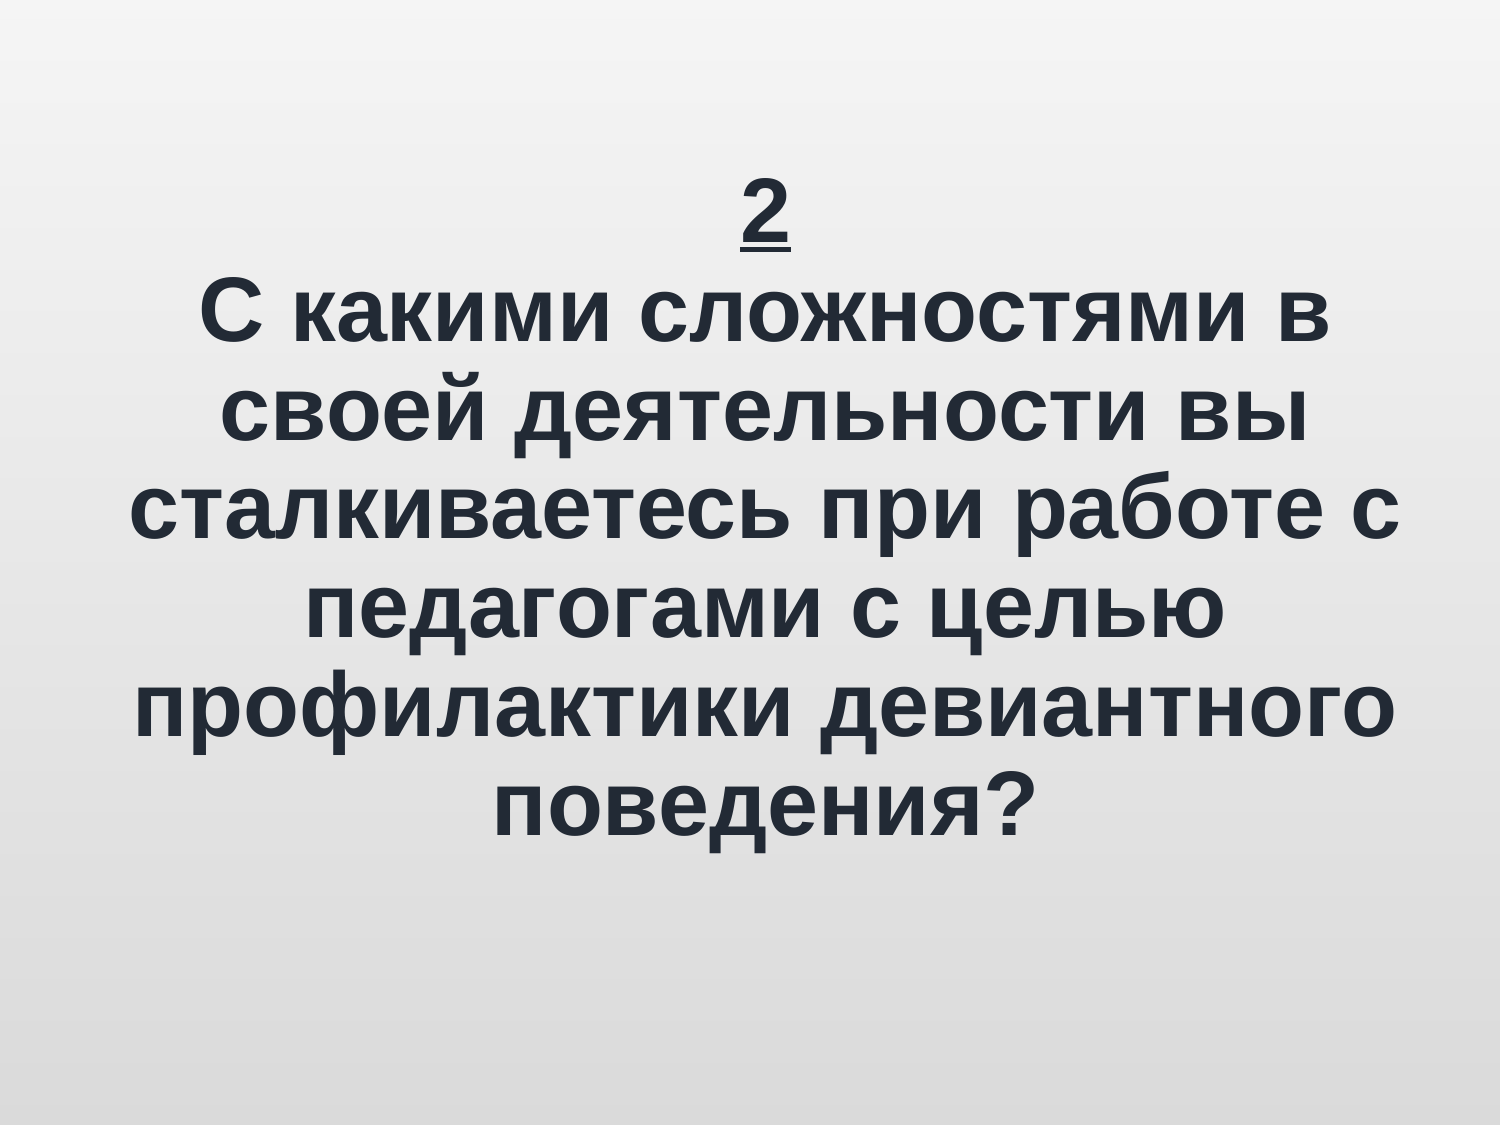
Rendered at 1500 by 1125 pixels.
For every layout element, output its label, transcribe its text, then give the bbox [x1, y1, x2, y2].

title 2 С какими сложностями в своей деятельности вы сталкиваетесь при работе с педагогами с целью профилактики девиантного поведения? [90, 406, 1441, 612]
